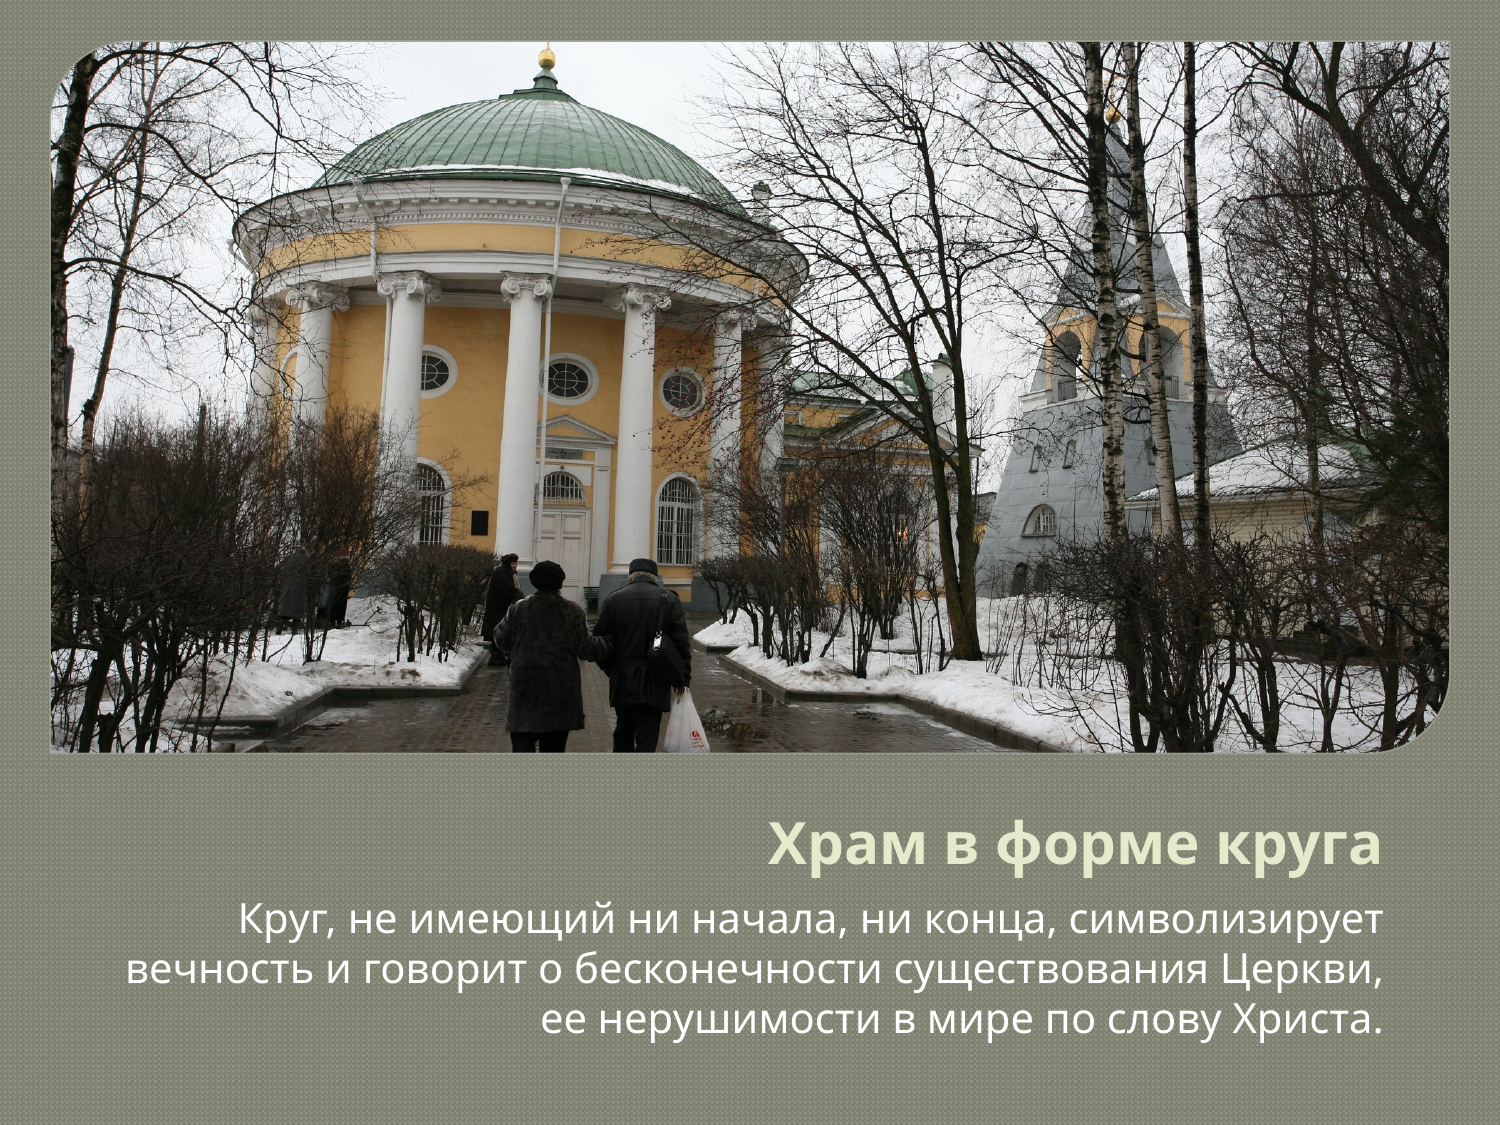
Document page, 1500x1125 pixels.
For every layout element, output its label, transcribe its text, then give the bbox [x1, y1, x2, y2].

title Храм в форме круга [58, 774, 1399, 883]
picture [49, 40, 1451, 754]
list Круг, не имеющий ни начала, ни конца, символизирует вечность и говорит о бесконечности существования Церкви, ее нерушимости в мире по слову Христа. [58, 883, 1399, 1079]
